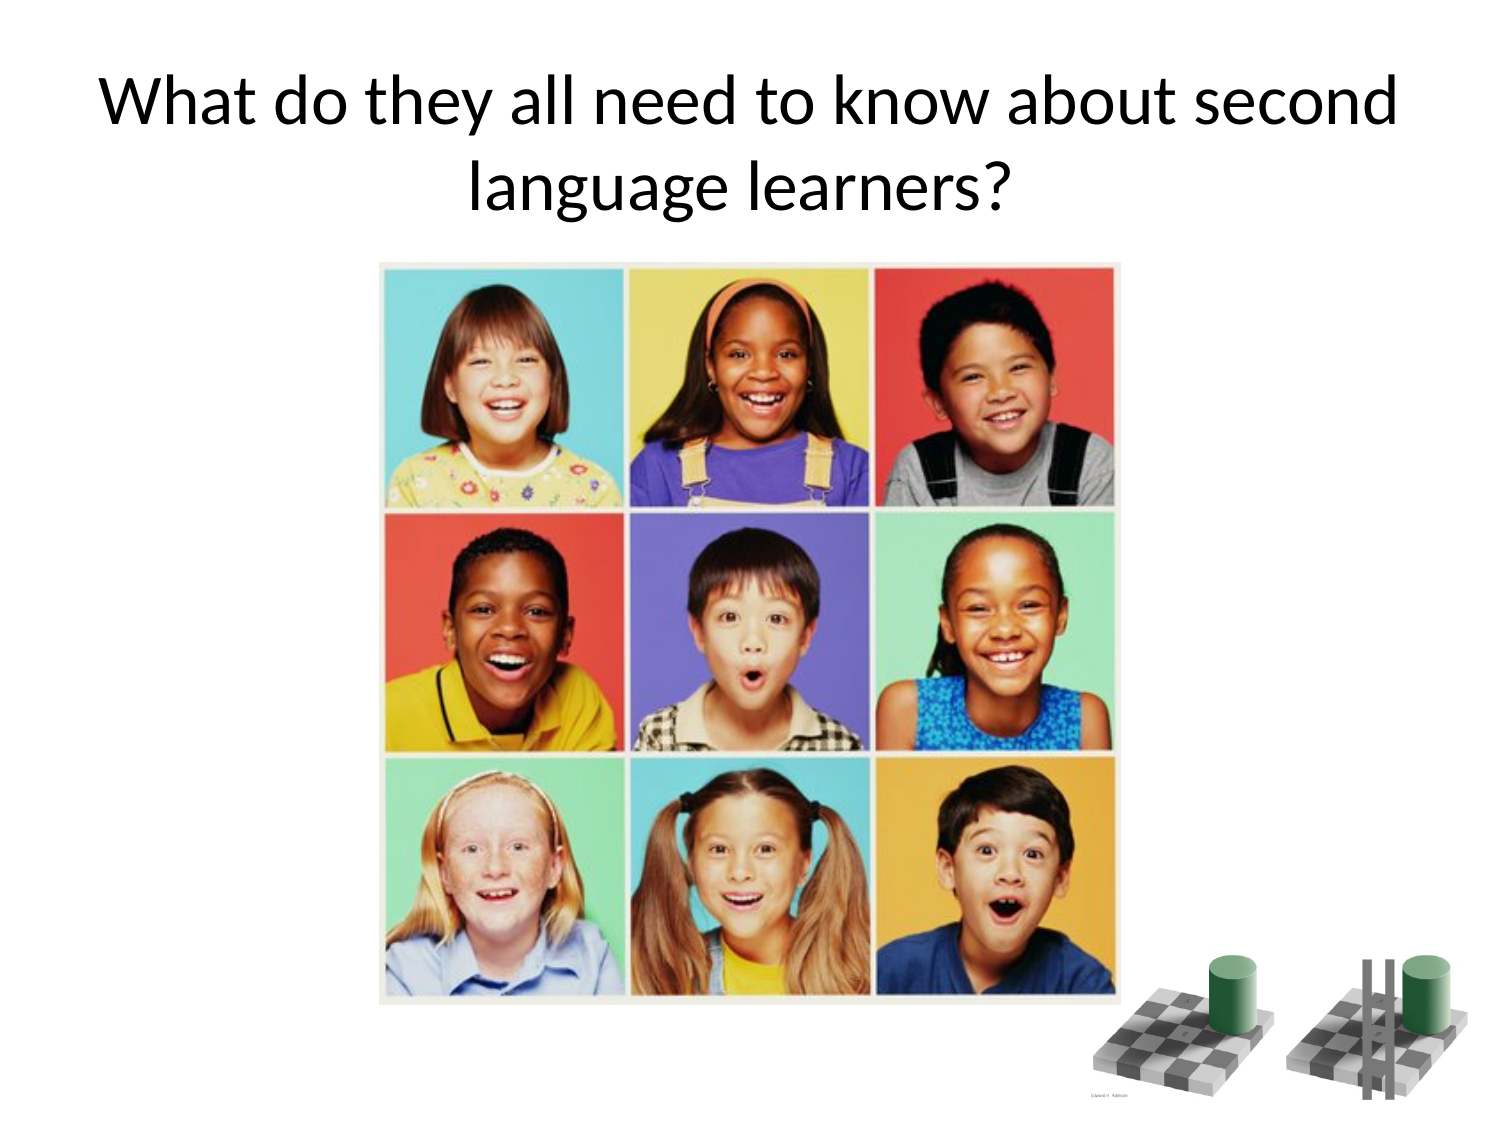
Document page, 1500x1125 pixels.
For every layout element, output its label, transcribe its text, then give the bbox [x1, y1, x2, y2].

picture [1087, 949, 1474, 1101]
title What do they all need to know about second language learners? [75, 45, 1425, 233]
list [379, 262, 1121, 1006]
